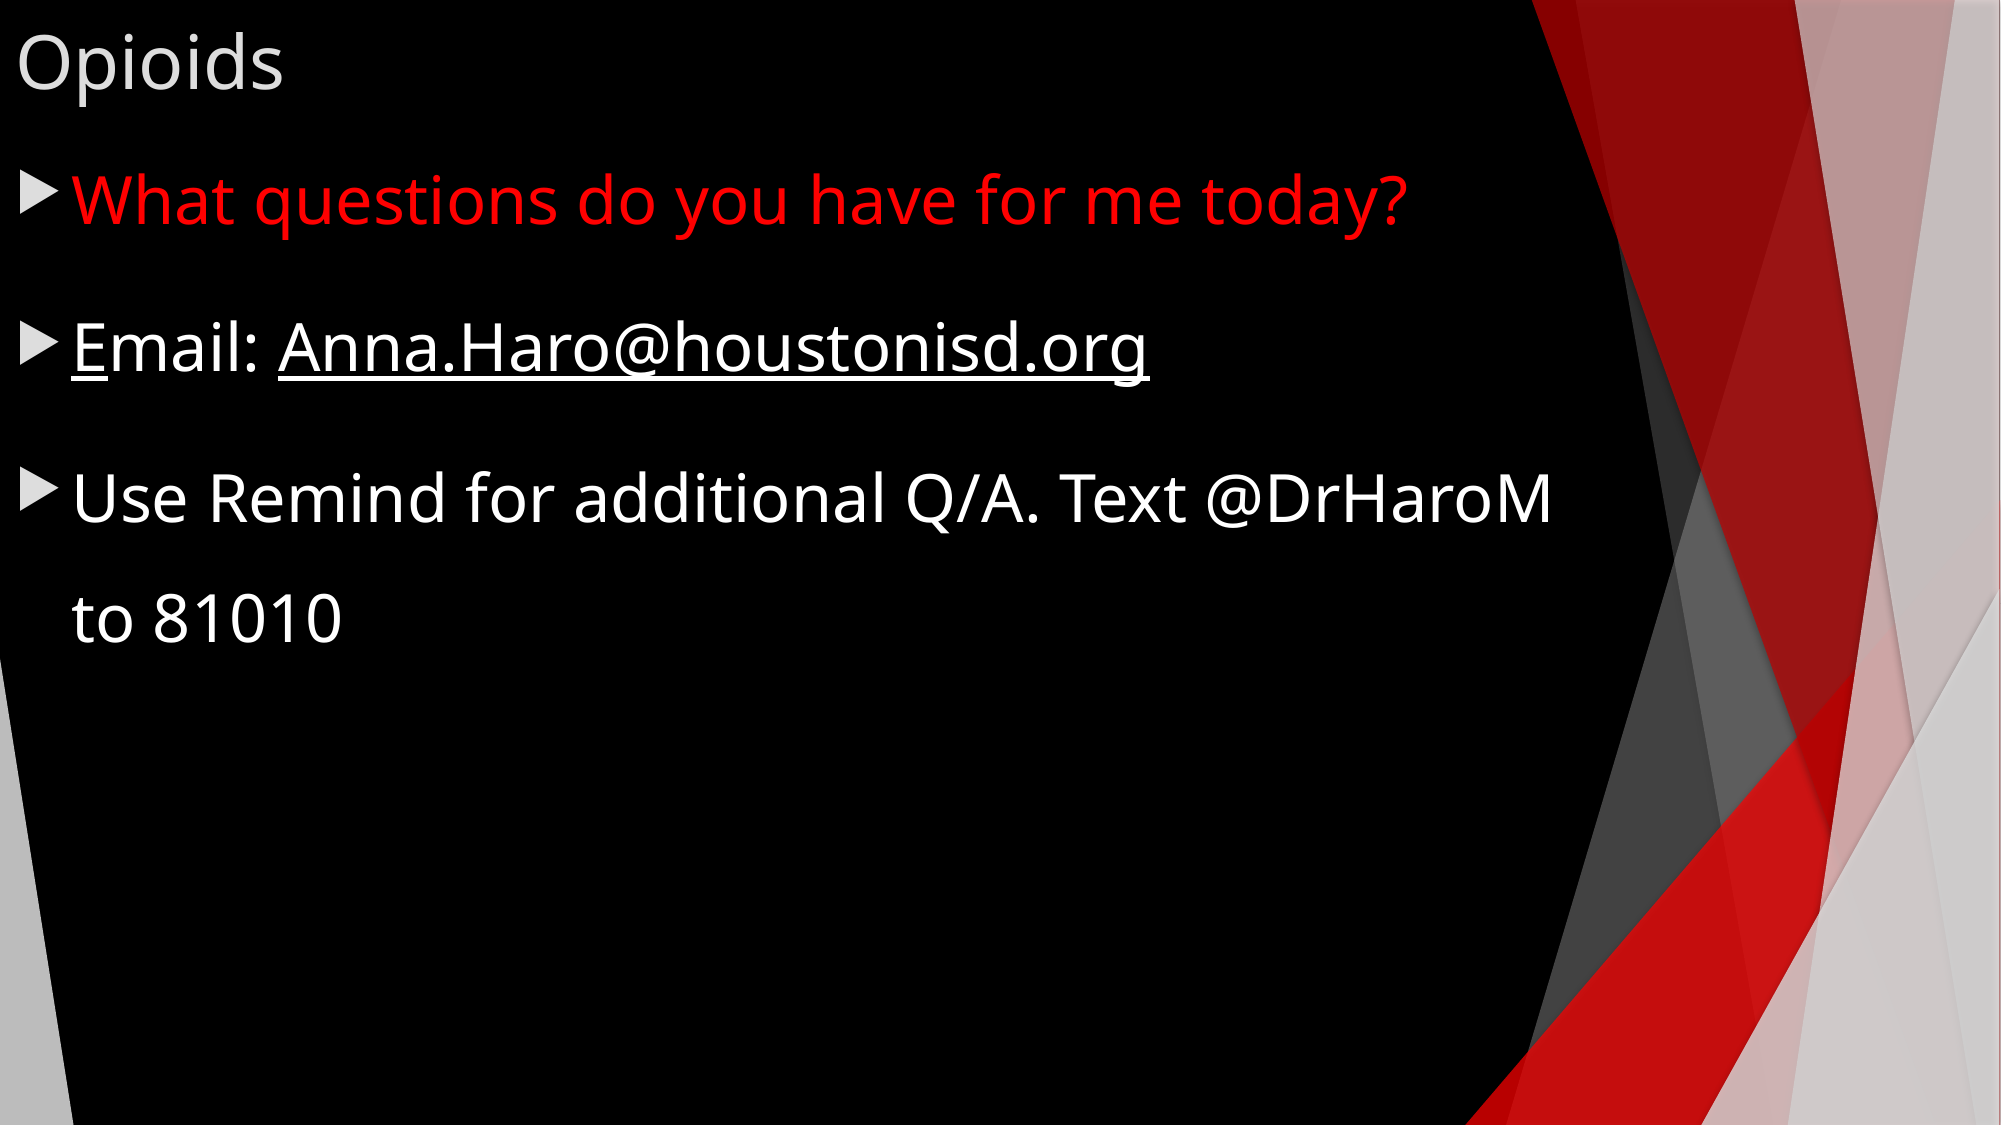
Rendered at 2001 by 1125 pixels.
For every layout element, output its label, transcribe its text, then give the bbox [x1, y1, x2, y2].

list What questions do you have for me today? Email: Anna.Haro@houstonisd.org Use Remind for additional Q/A. Text @DrHaroM to 81010 [0, 110, 1574, 1118]
title Opioids [0, 7, 1879, 224]
